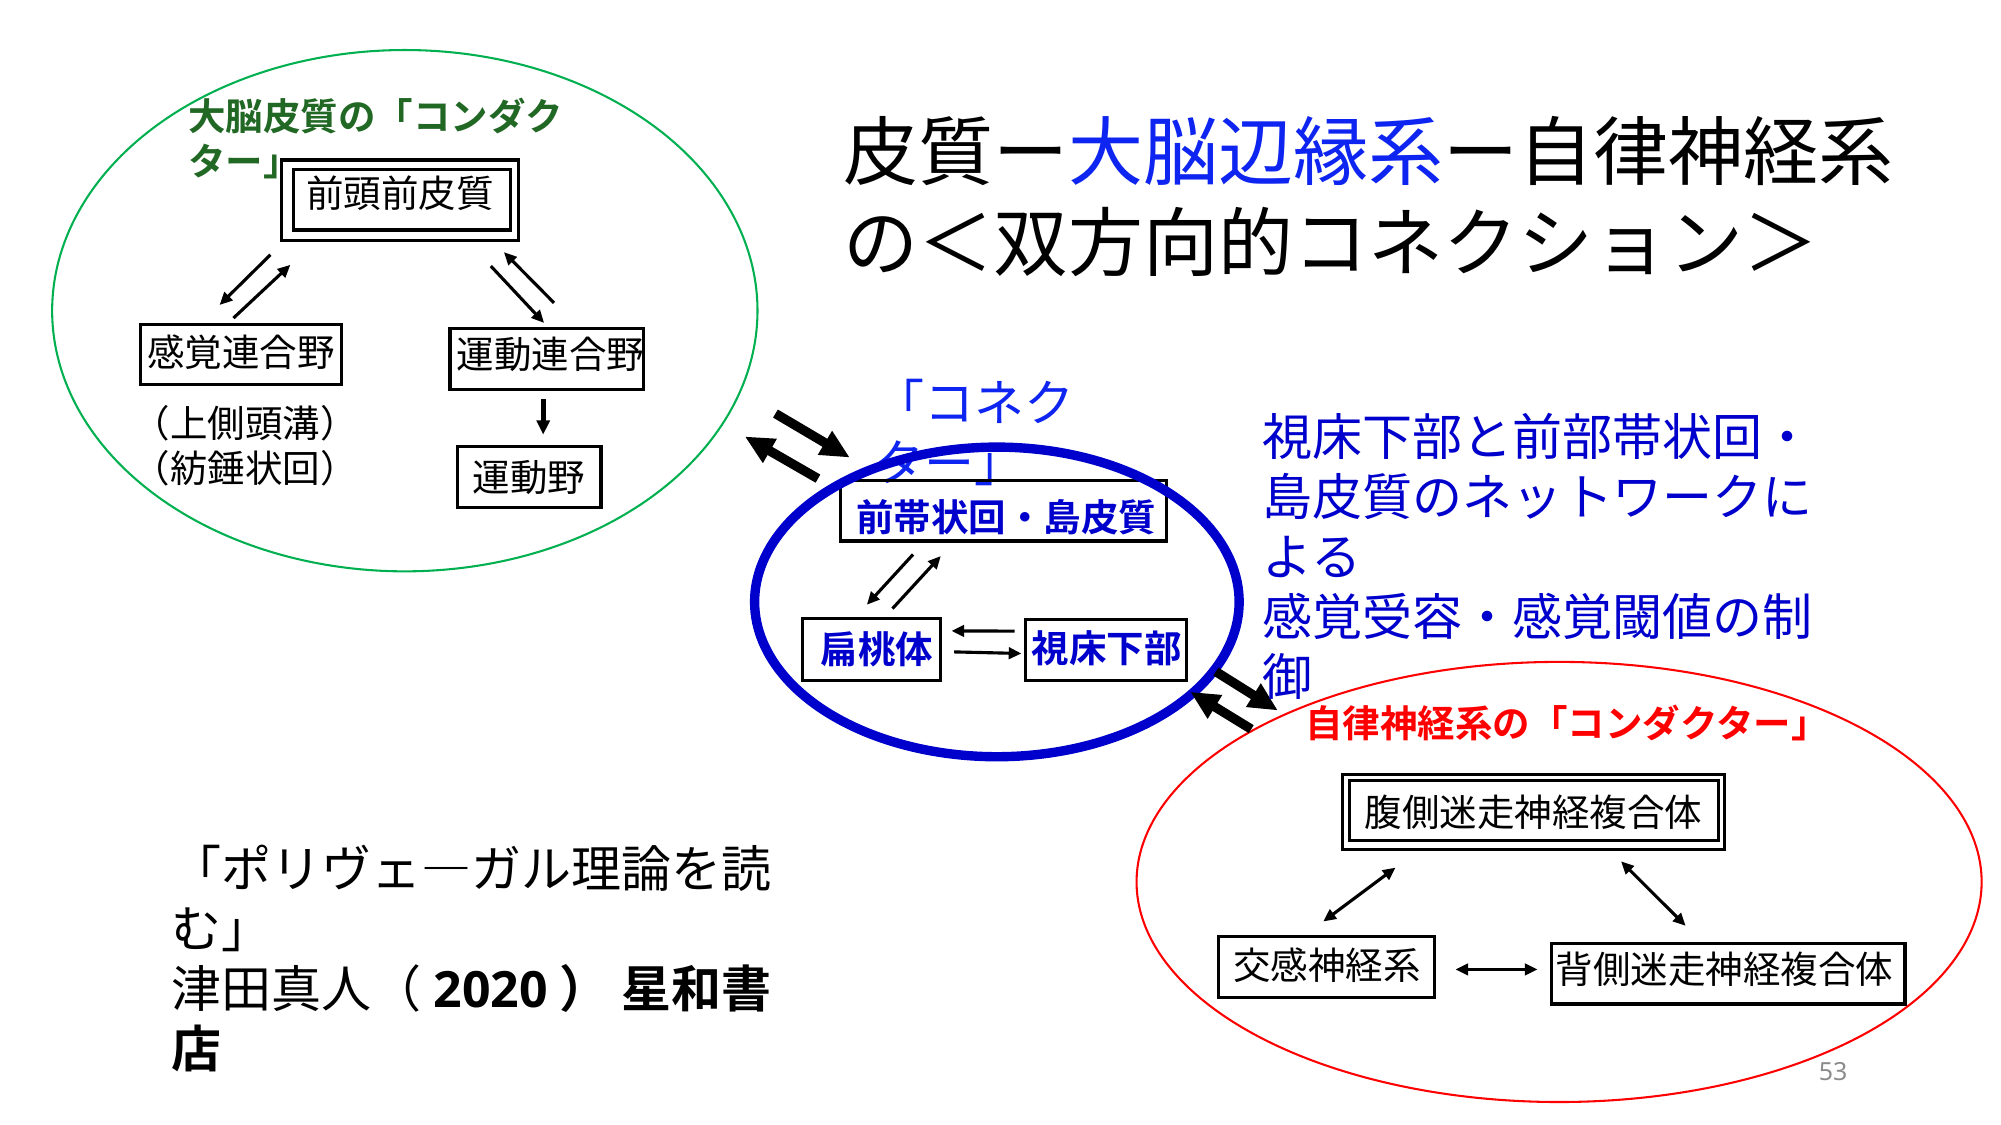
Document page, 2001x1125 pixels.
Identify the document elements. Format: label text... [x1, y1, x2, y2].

text_box 「コネクター」 [859, 364, 1160, 479]
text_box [1190, 671, 1278, 730]
text_box [845, 446, 1149, 480]
text_box 視床下部と前部帯状回・島皮質のネットワークに よる 感覚受容・感覚閾値の制御 [1248, 398, 1873, 661]
text_box [753, 482, 1241, 758]
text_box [802, 618, 950, 681]
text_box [745, 413, 850, 479]
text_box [1017, 617, 1224, 681]
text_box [867, 554, 941, 609]
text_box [52, 49, 758, 572]
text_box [840, 480, 1200, 547]
text_box 皮質ー大脳辺縁系ー自律神経系 の＜双方向的コネクション＞ [828, 97, 1909, 293]
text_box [975, 607, 998, 677]
text_box 「ポリヴェ―ガル理論を読む」 津田真人（2020） 星和書店 [157, 829, 806, 1085]
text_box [1136, 661, 1982, 1103]
slide_number [137, 1042, 588, 1103]
